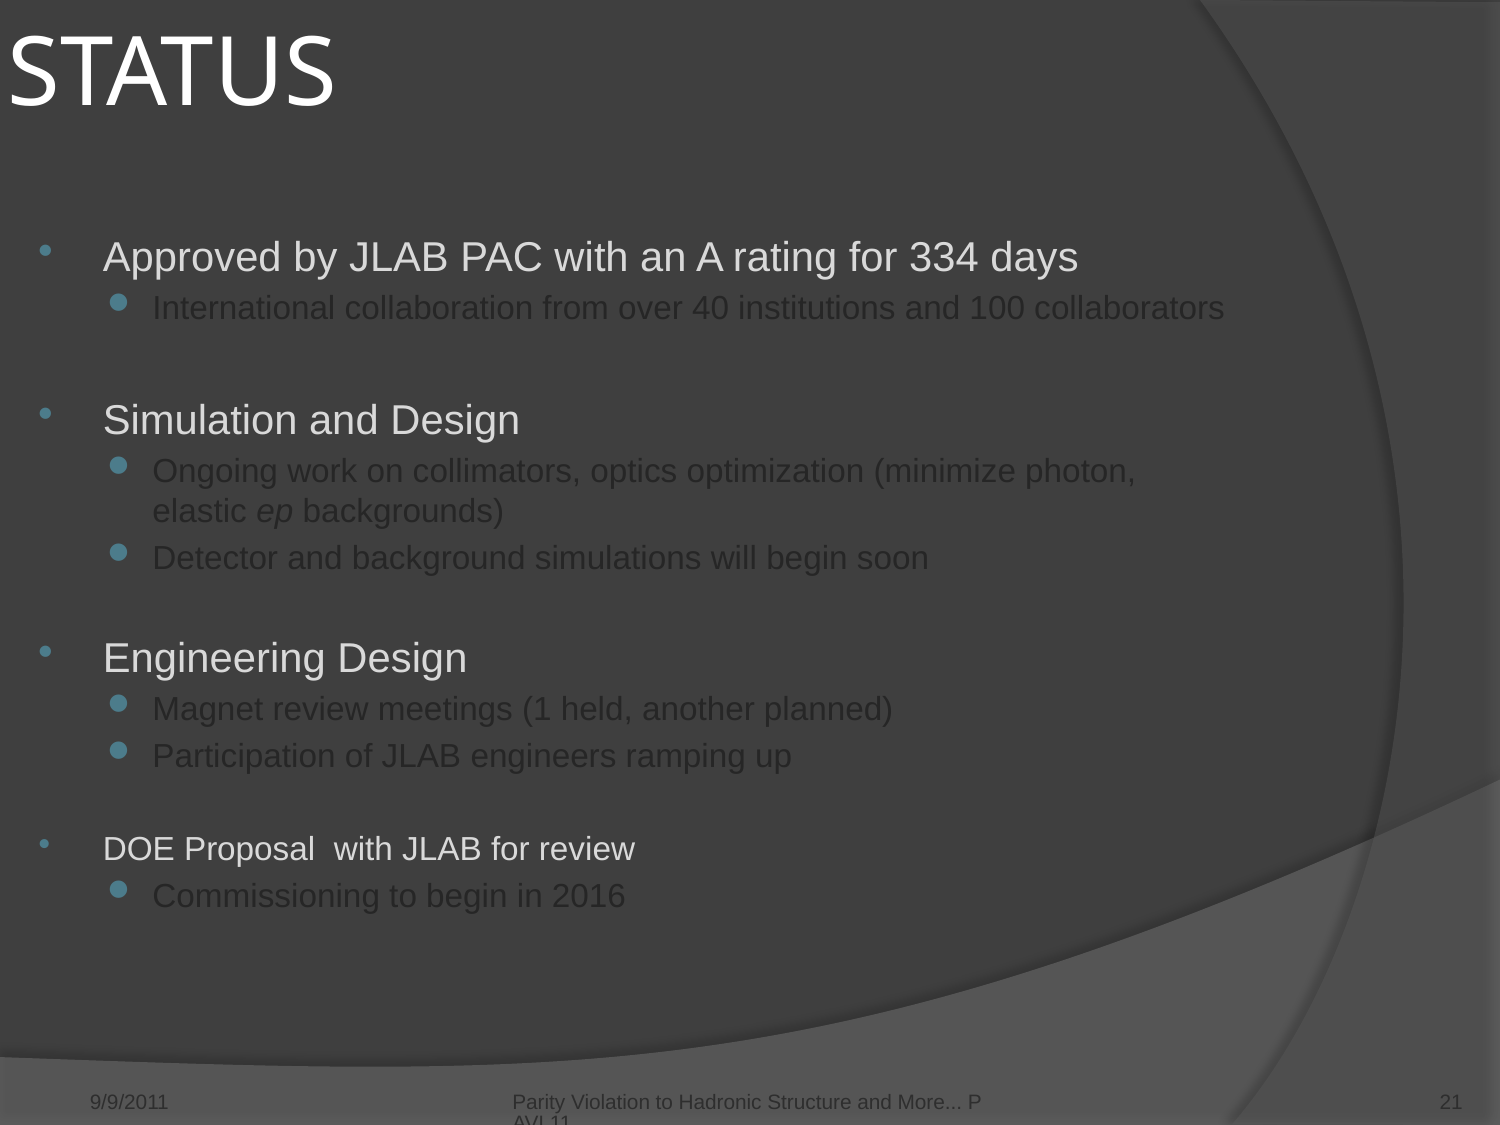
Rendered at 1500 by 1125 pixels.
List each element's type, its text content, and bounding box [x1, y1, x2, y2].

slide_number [75, 1053, 425, 1114]
slide_number 21 [1337, 1053, 1463, 1114]
title Status [0, 0, 1225, 135]
list Approved by JLAB PAC with an A rating for 334 days International collaboration from over 40 institutions and 100 collaborators Simulation and Design Ongoing work on collimators, optics optimization (minimize photon, elastic ep backgrounds) Detector and background simulations will begin soon Engineering Design Magnet review meetings (1 held, another planned) Participation of JLAB engineers ramping up DOE Proposal with JLAB for review Commissioning to begin in 2016 [19, 222, 1245, 965]
footer Parity Violation to Hadronic Structure and More... PAVI 11 [512, 1053, 988, 1114]
